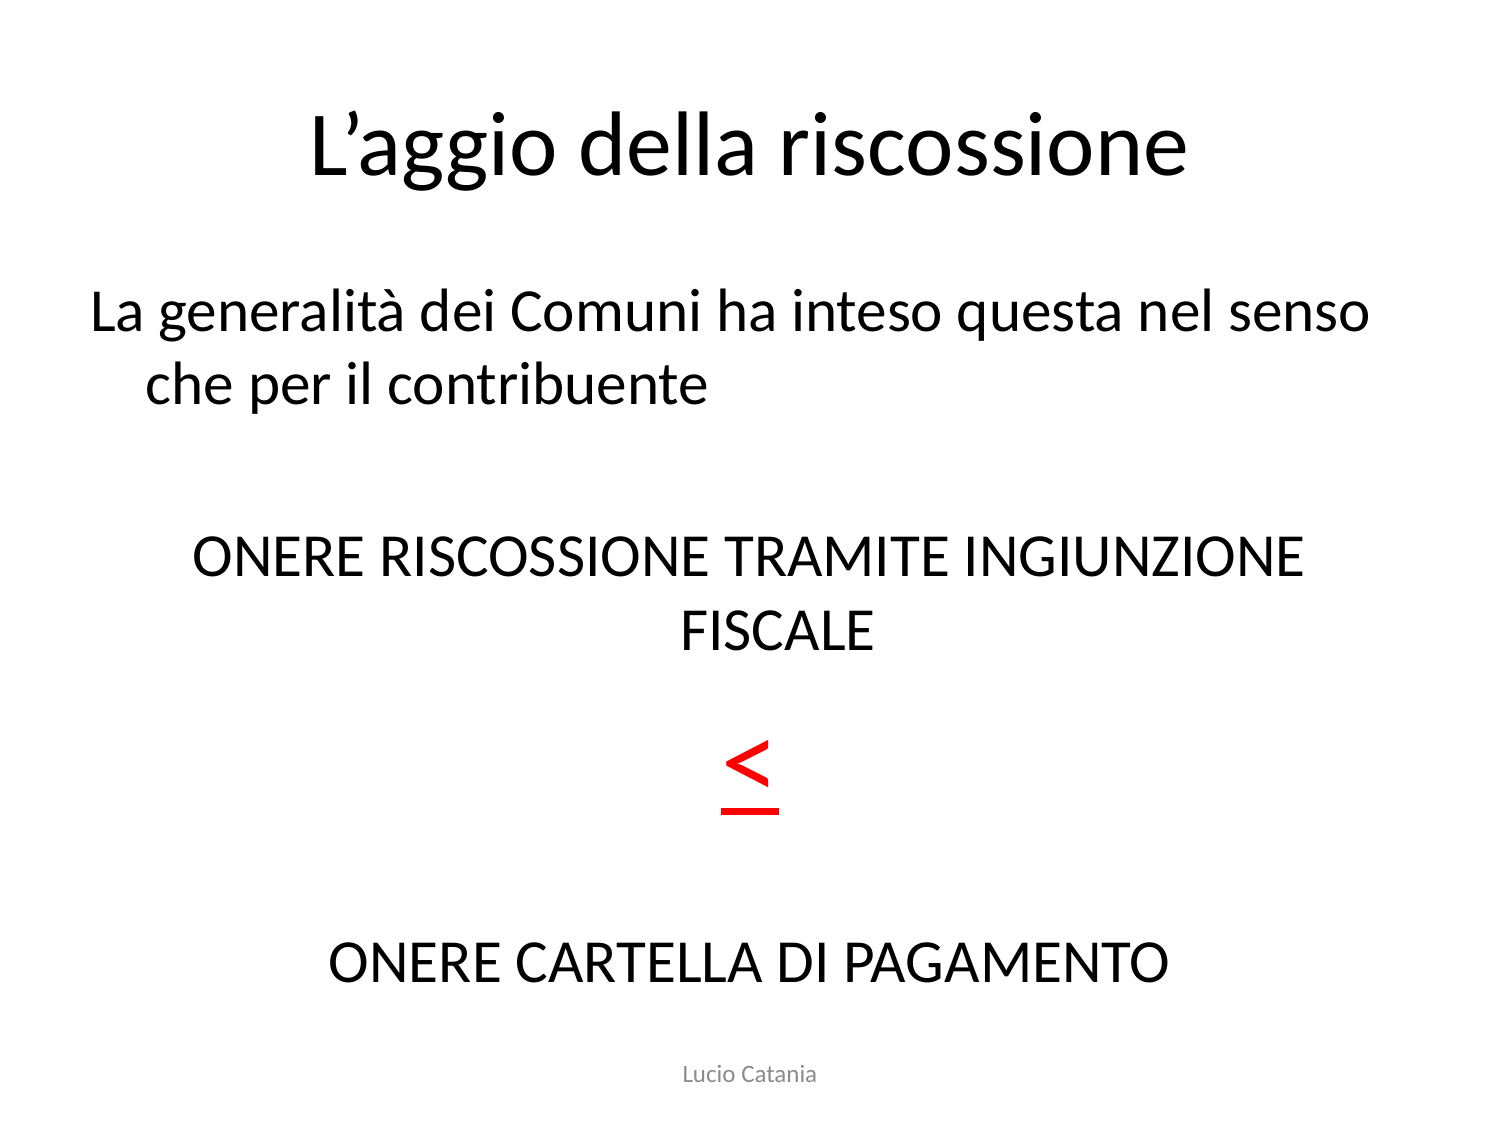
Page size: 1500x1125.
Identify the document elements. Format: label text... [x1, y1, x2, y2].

title L’aggio della riscossione [75, 45, 1425, 233]
footer Lucio Catania [512, 1042, 988, 1103]
list La generalità dei Comuni ha inteso questa nel senso che per il contribuente ONERE RISCOSSIONE TRAMITE INGIUNZIONE FISCALE < ONERE CARTELLA DI PAGAMENTO [75, 262, 1425, 1005]
